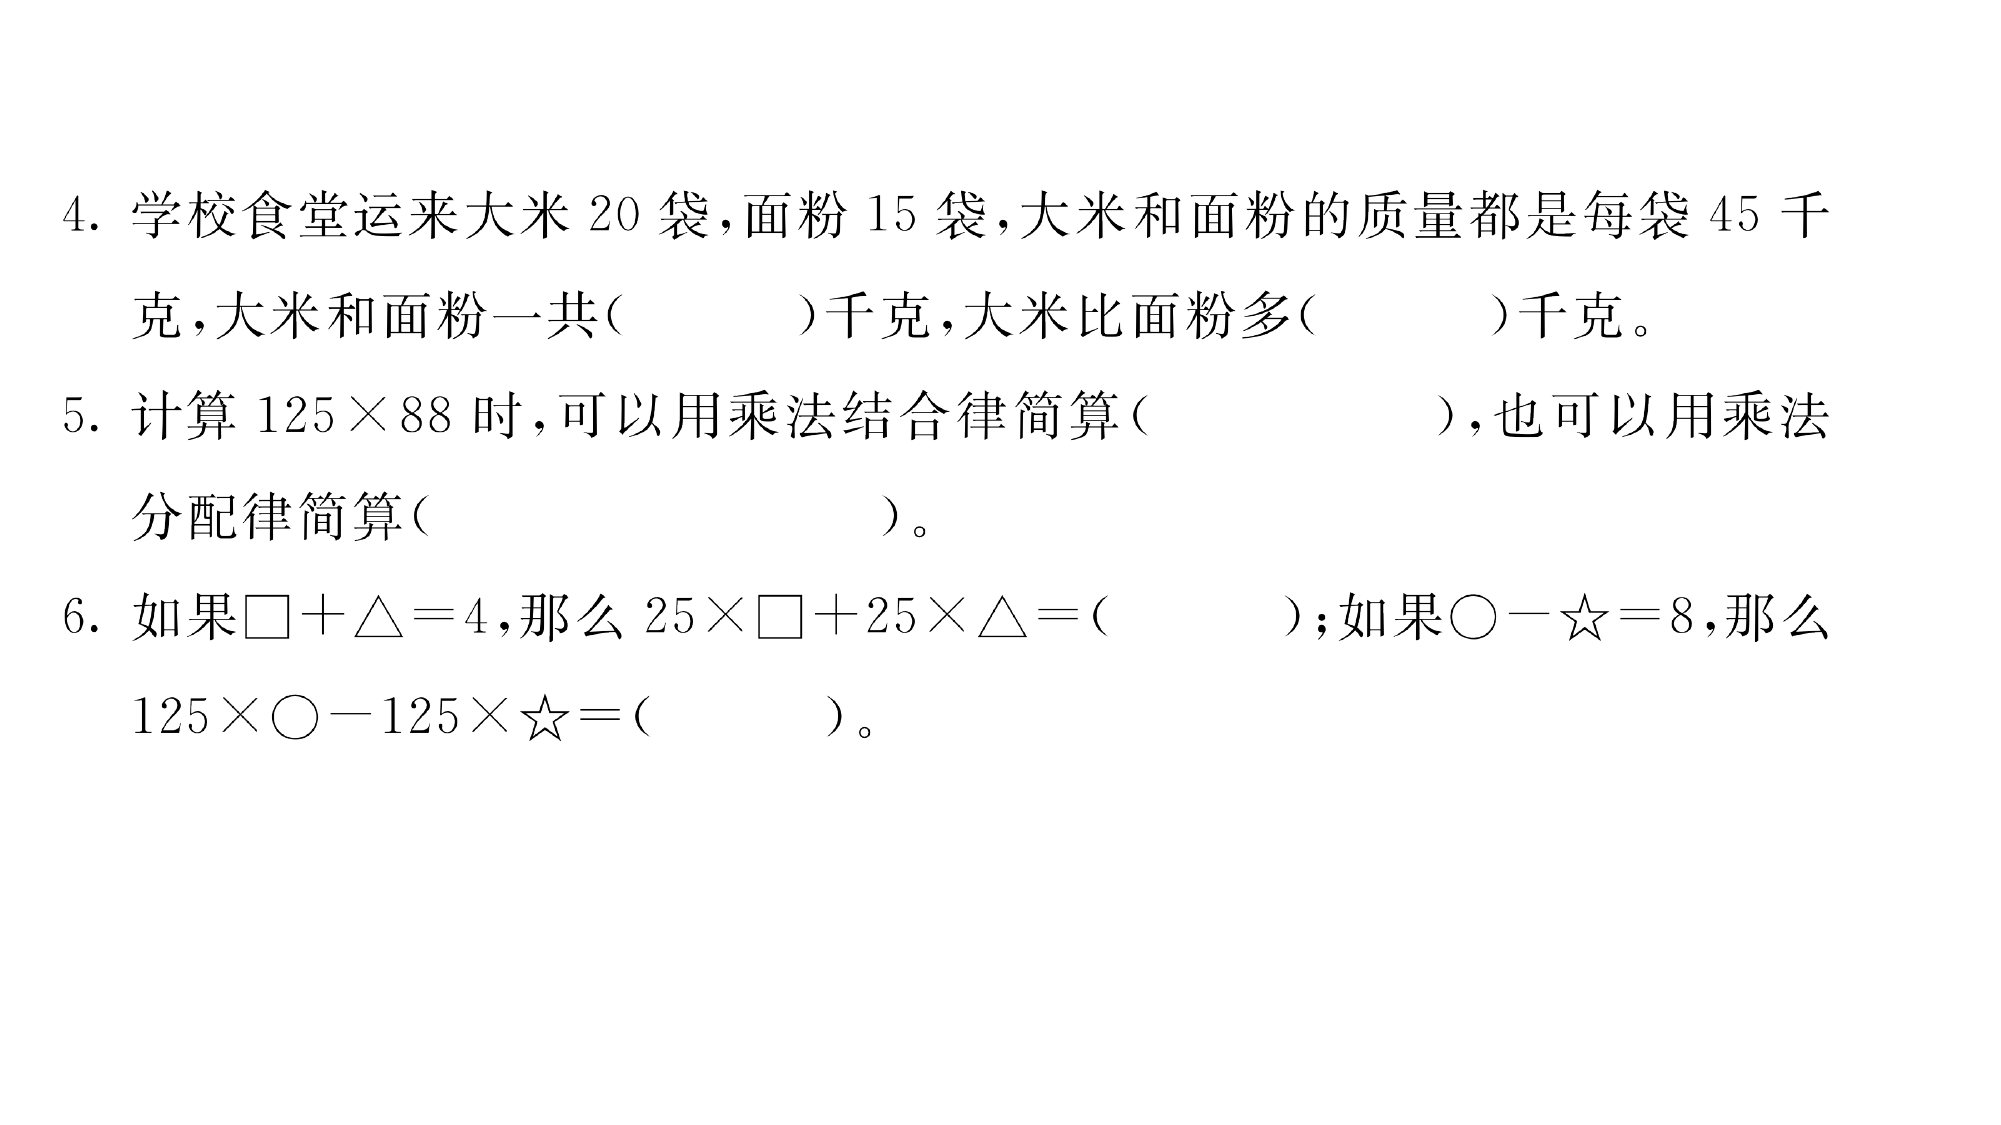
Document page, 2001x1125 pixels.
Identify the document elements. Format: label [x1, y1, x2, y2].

picture [58, 160, 1949, 769]
